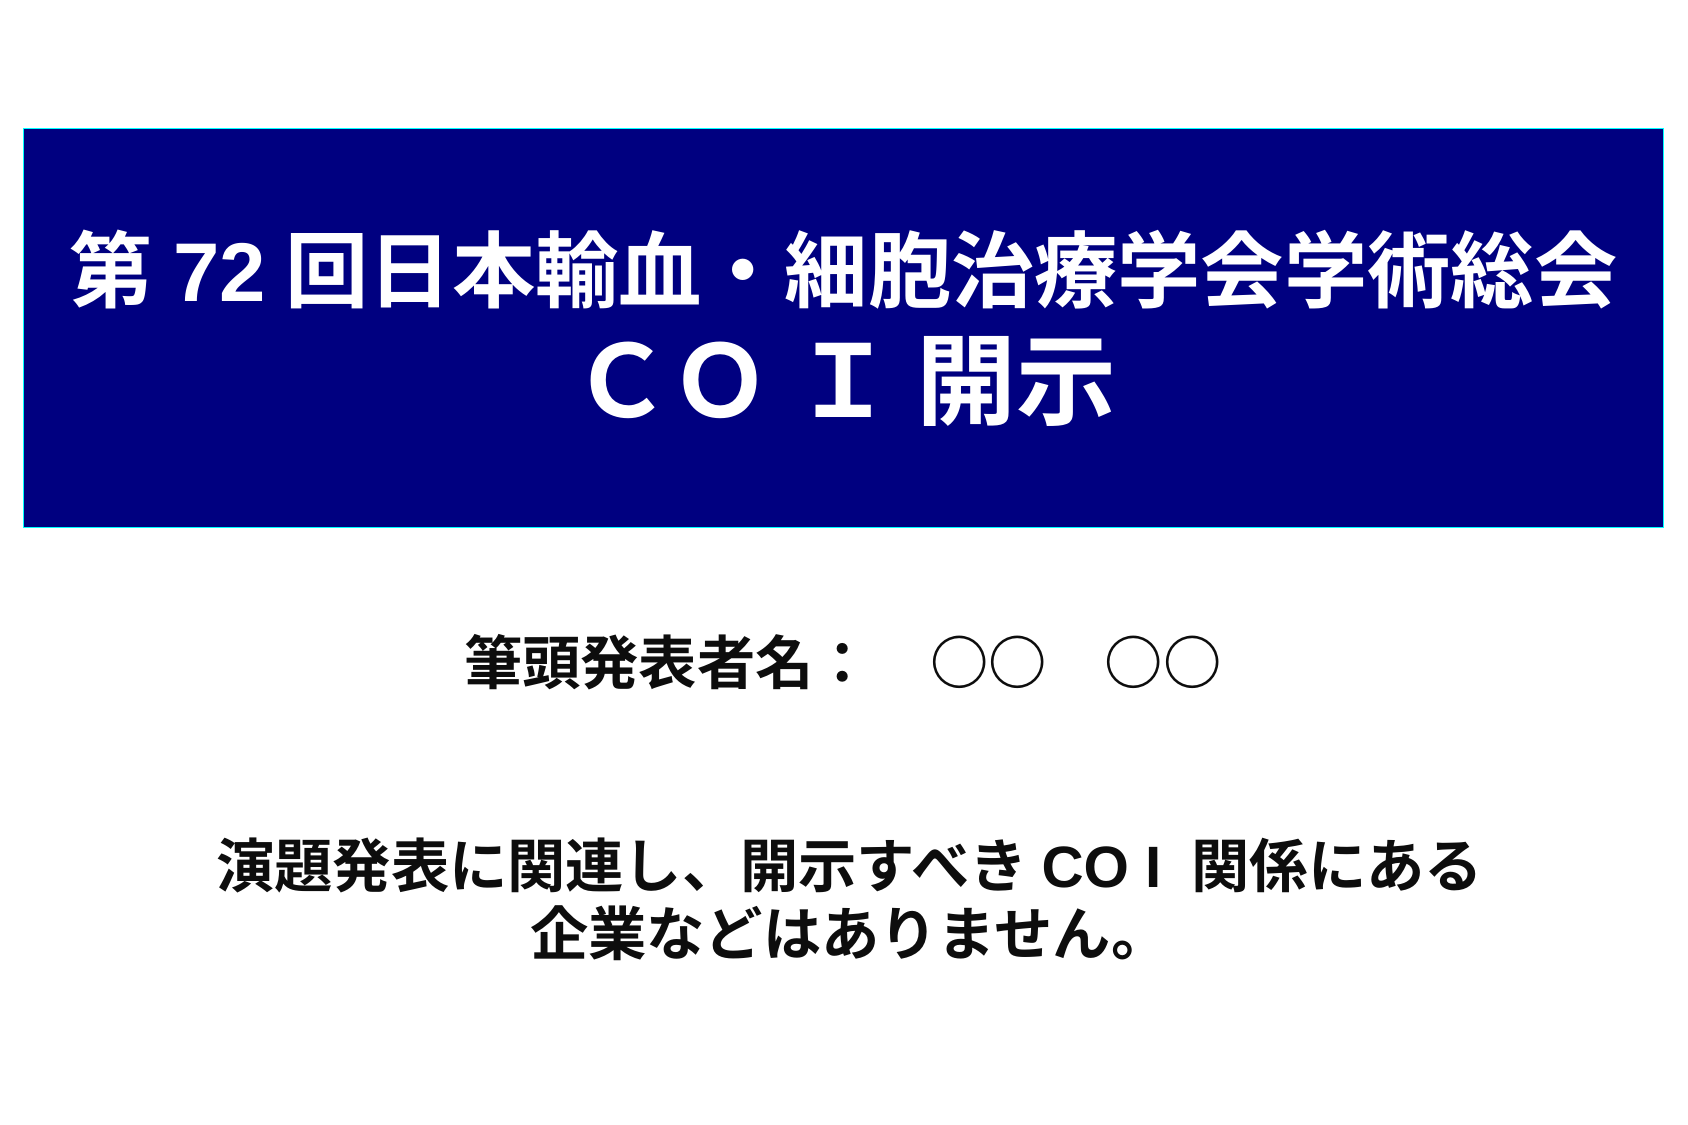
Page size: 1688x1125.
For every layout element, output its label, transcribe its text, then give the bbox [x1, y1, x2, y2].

title 第72回日本輸血・細胞治療学会学術総会 ＣＯ Ｉ 開示 [23, 128, 1664, 528]
list 筆頭発表者名： ○○ ○○ 演題発表に関連し、開示すべきCO I 関係にある 企業などはありません。 [99, 550, 1600, 1011]
